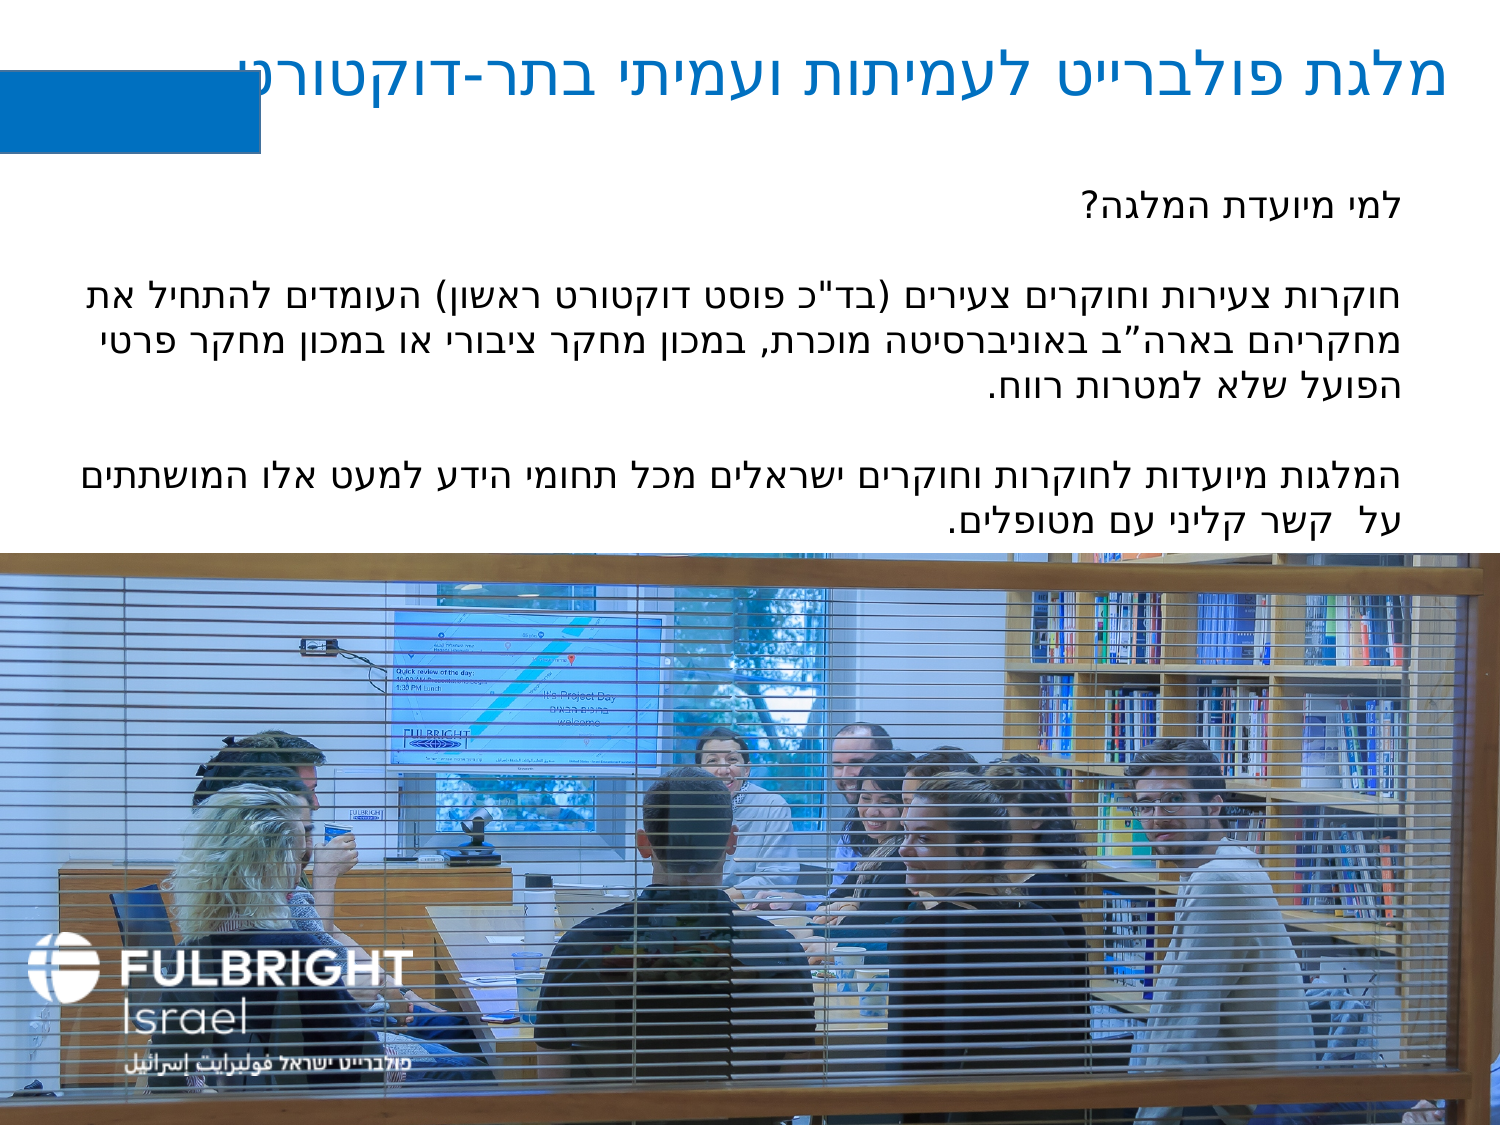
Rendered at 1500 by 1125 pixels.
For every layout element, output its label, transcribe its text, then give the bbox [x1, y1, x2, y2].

text_box מלגת פולברייט לעמיתות ועמיתי בתר-דוקטורט [199, 25, 1466, 116]
text_box למי מיועדת המלגה? חוקרות צעירות וחוקרים צעירים (בד"כ פוסט דוקטורט ראשון) העומדים להתחיל את מחקריהם בארה”ב באוניברסיטה מוכרת, במכון מחקר ציבורי או במכון מחקר פרטי הפועל שלא למטרות רווח. המלגות מיועדות לחוקרות וחוקרים ישראלים מכל תחומי הידע למעט אלו המושתתים על קשר קליני עם מטופלים. [61, 129, 1418, 553]
text_box [0, 70, 261, 154]
picture [0, 553, 1500, 1125]
